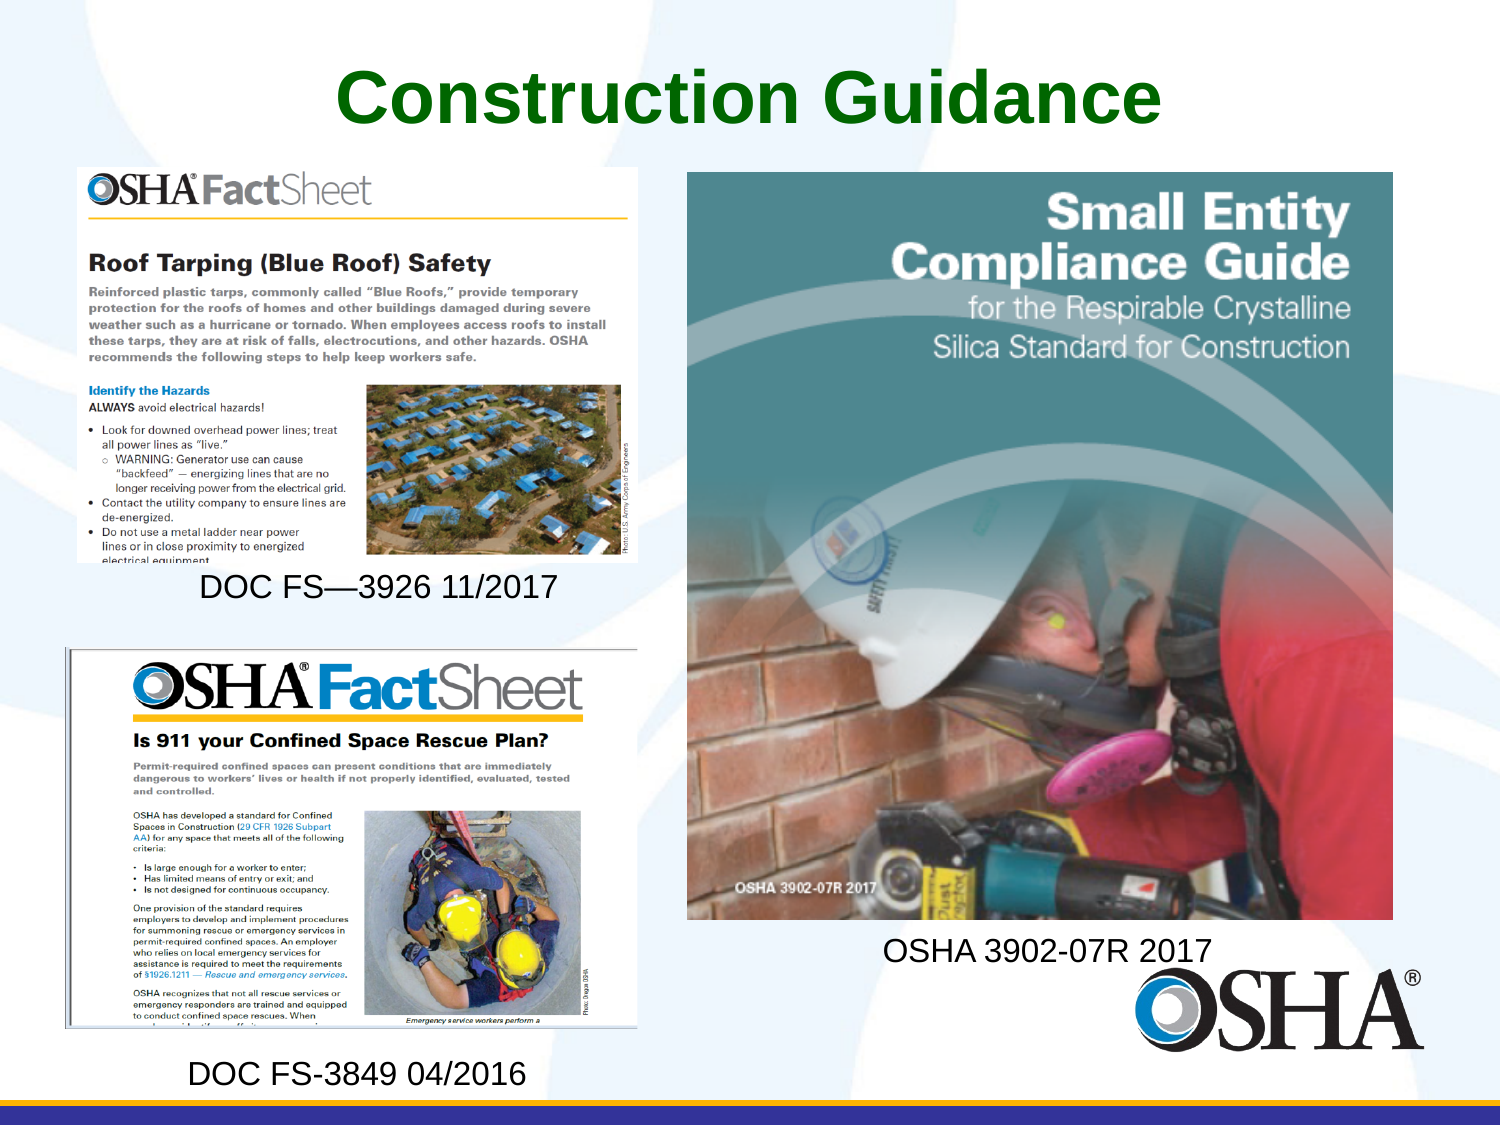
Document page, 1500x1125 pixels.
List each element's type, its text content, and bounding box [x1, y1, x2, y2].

text_box OSHA 3902-07R 2017 [697, 921, 1398, 976]
picture [0, 0, 1500, 1100]
text_box DOC FS—3926 11/2017 [72, 558, 682, 613]
title Construction Guidance [75, 0, 1425, 188]
text_box DOC FS-3849 04/2016 [172, 1044, 543, 1100]
